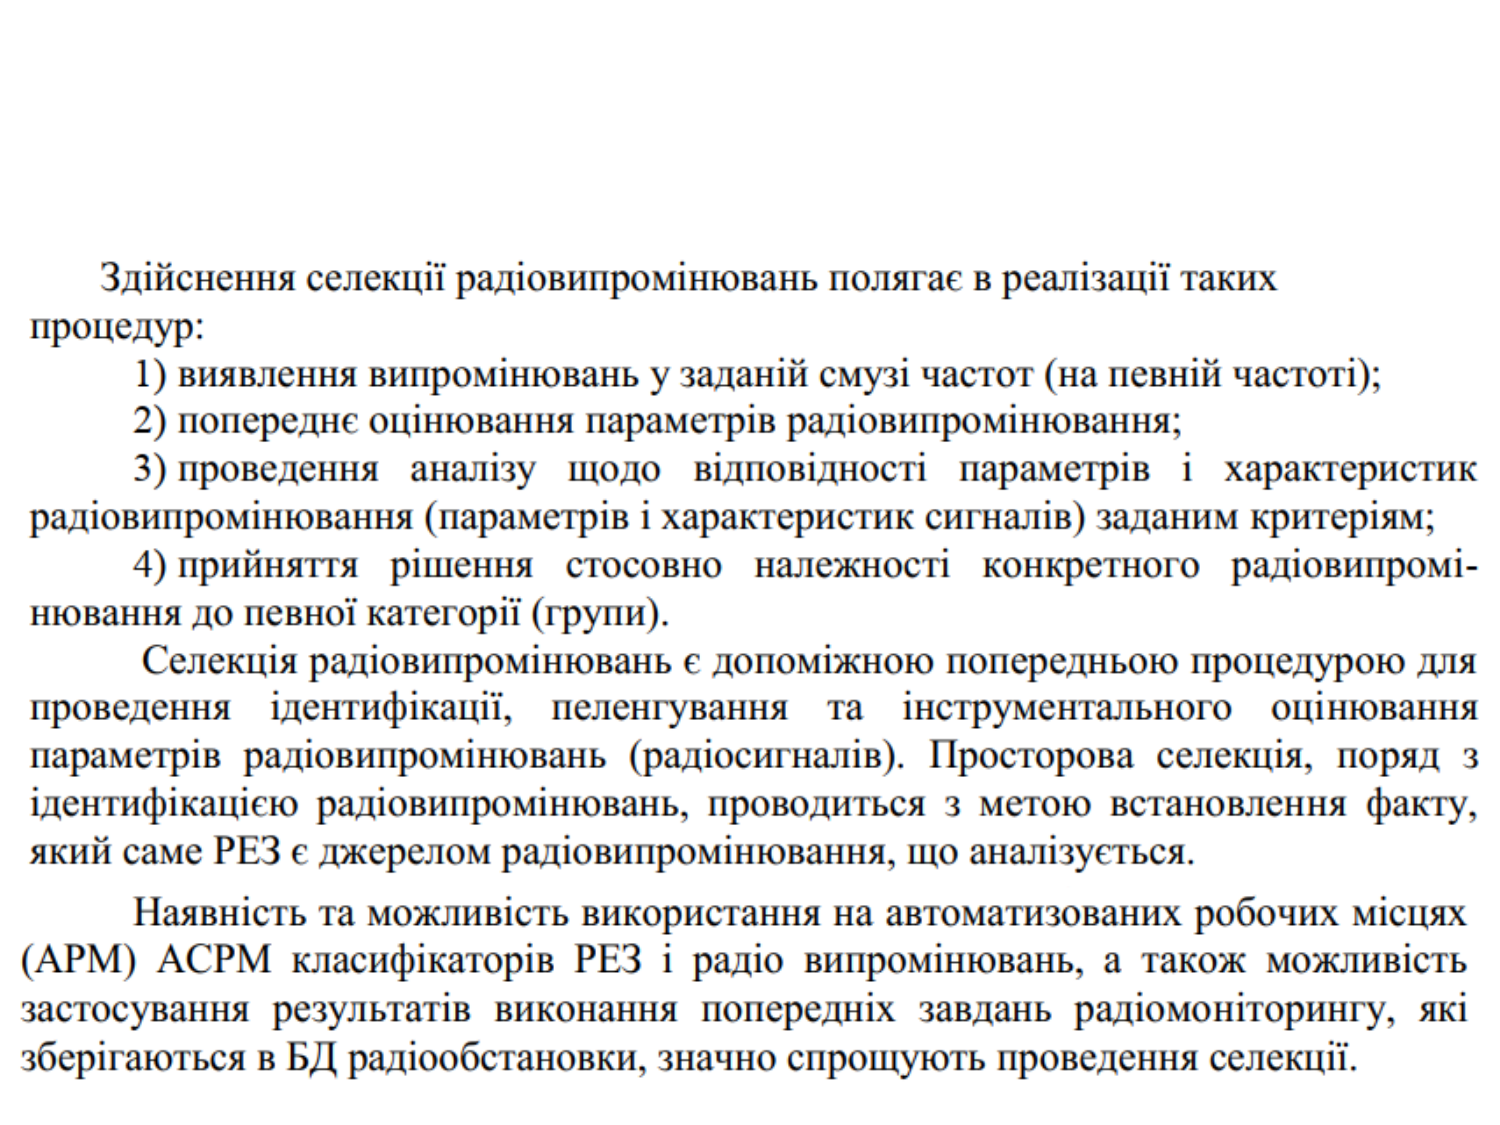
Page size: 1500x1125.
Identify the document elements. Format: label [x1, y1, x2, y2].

picture [0, 255, 1500, 882]
picture [0, 886, 1483, 1095]
